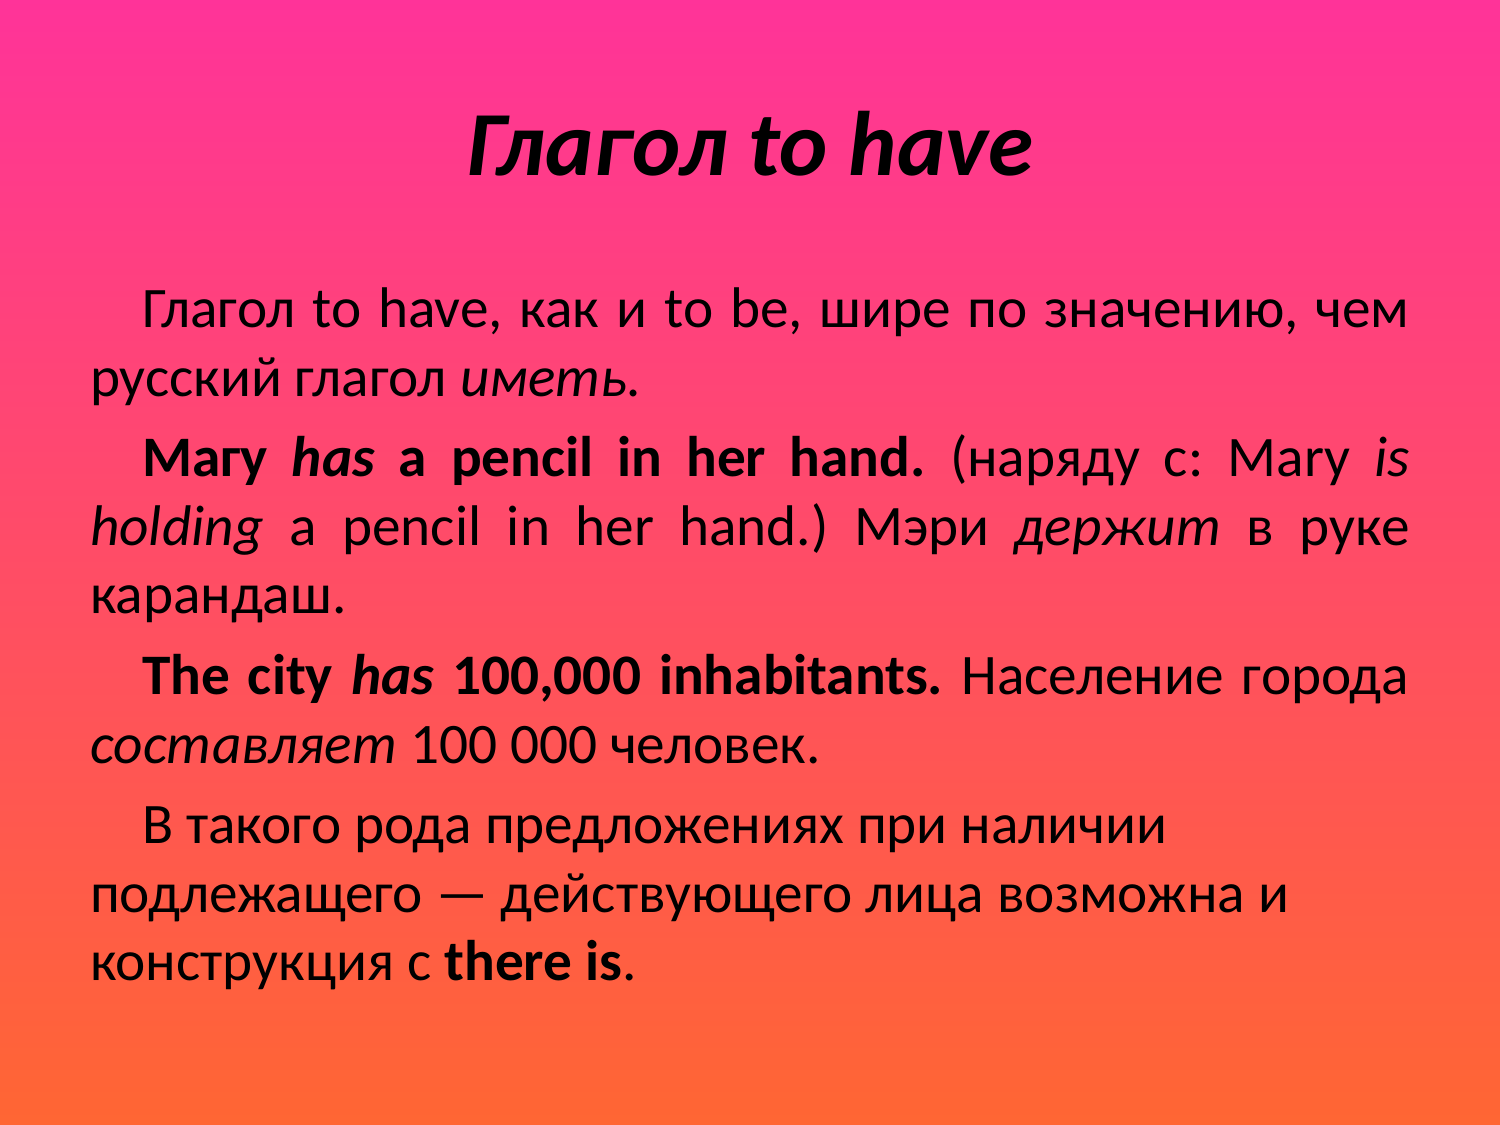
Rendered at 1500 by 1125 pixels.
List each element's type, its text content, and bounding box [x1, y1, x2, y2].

list Глагол to have, как и to be, шире по значению, чем русский глагол иметь. Магу has a pencil in her hand. (наряду с: Mary is holding a pencil in her hand.) Мэри держит в руке карандаш. The city has 100,000 inhabitants. Население города составляет 100 000 человек. В такого рода предложениях при наличии подлежащего — действующего лица возможна и конструкция с there is. [75, 262, 1425, 1005]
title Глагол to have [75, 45, 1425, 233]
